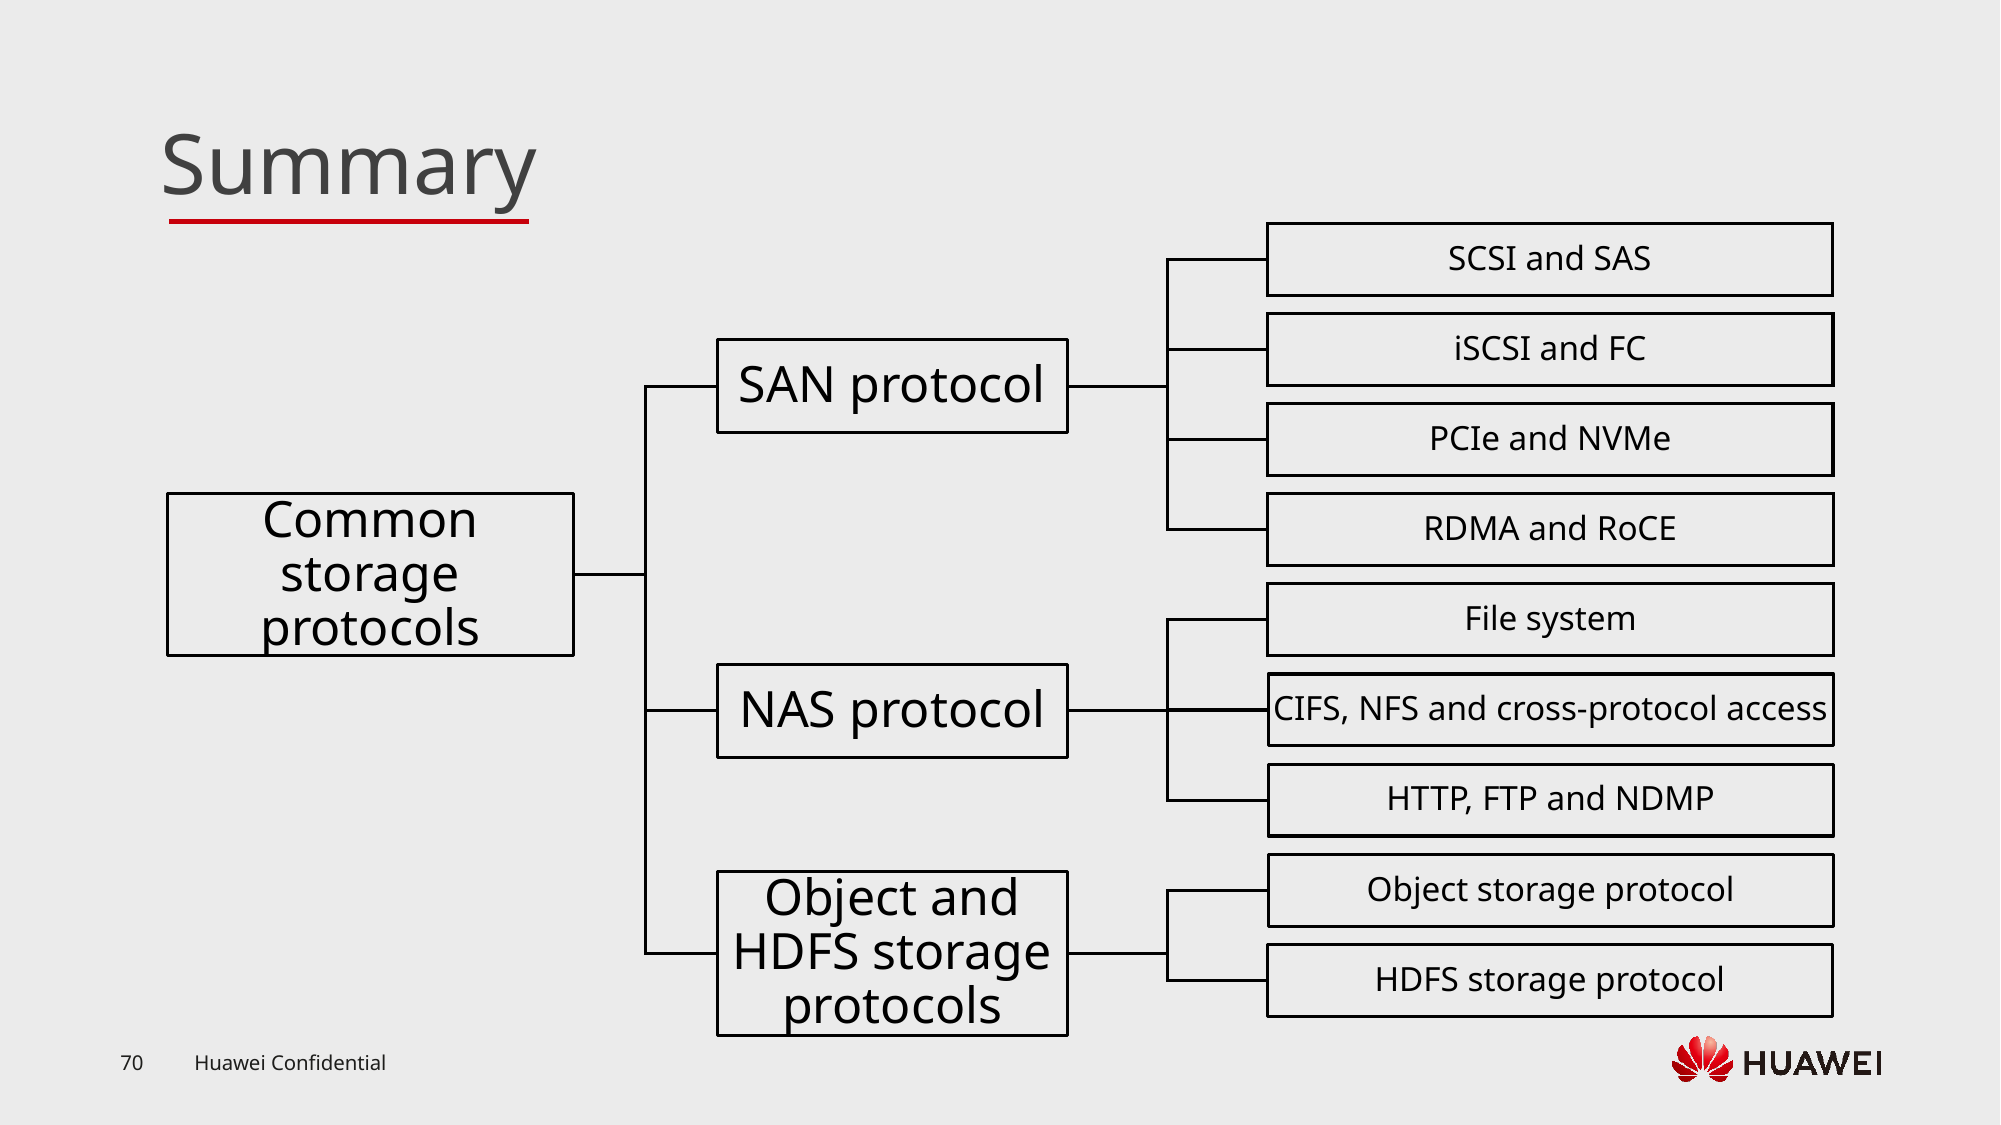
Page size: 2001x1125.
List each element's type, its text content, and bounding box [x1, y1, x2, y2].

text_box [1067, 711, 1269, 801]
text_box Object and HDFS storage protocols [717, 871, 1068, 1036]
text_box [1267, 493, 1834, 566]
text_box Common storage protocols [167, 493, 573, 656]
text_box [573, 574, 718, 954]
text_box CIFS, NFS and cross-protocol access [1268, 674, 1834, 746]
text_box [1267, 583, 1834, 656]
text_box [1267, 223, 1833, 296]
text_box Object storage protocol [1268, 854, 1834, 927]
text_box NAS protocol [718, 664, 1067, 758]
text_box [1067, 259, 1268, 386]
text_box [1067, 386, 1268, 530]
text_box HDFS storage protocol [1267, 944, 1833, 1017]
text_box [1268, 403, 1833, 476]
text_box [573, 386, 718, 574]
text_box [1067, 954, 1268, 981]
picture [1672, 1036, 1881, 1082]
text_box SAN protocol [717, 339, 1067, 433]
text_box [1067, 890, 1269, 954]
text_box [1067, 619, 1268, 709]
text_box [1268, 313, 1833, 386]
text_box HTTP, FTP and NDMP [1268, 764, 1834, 837]
